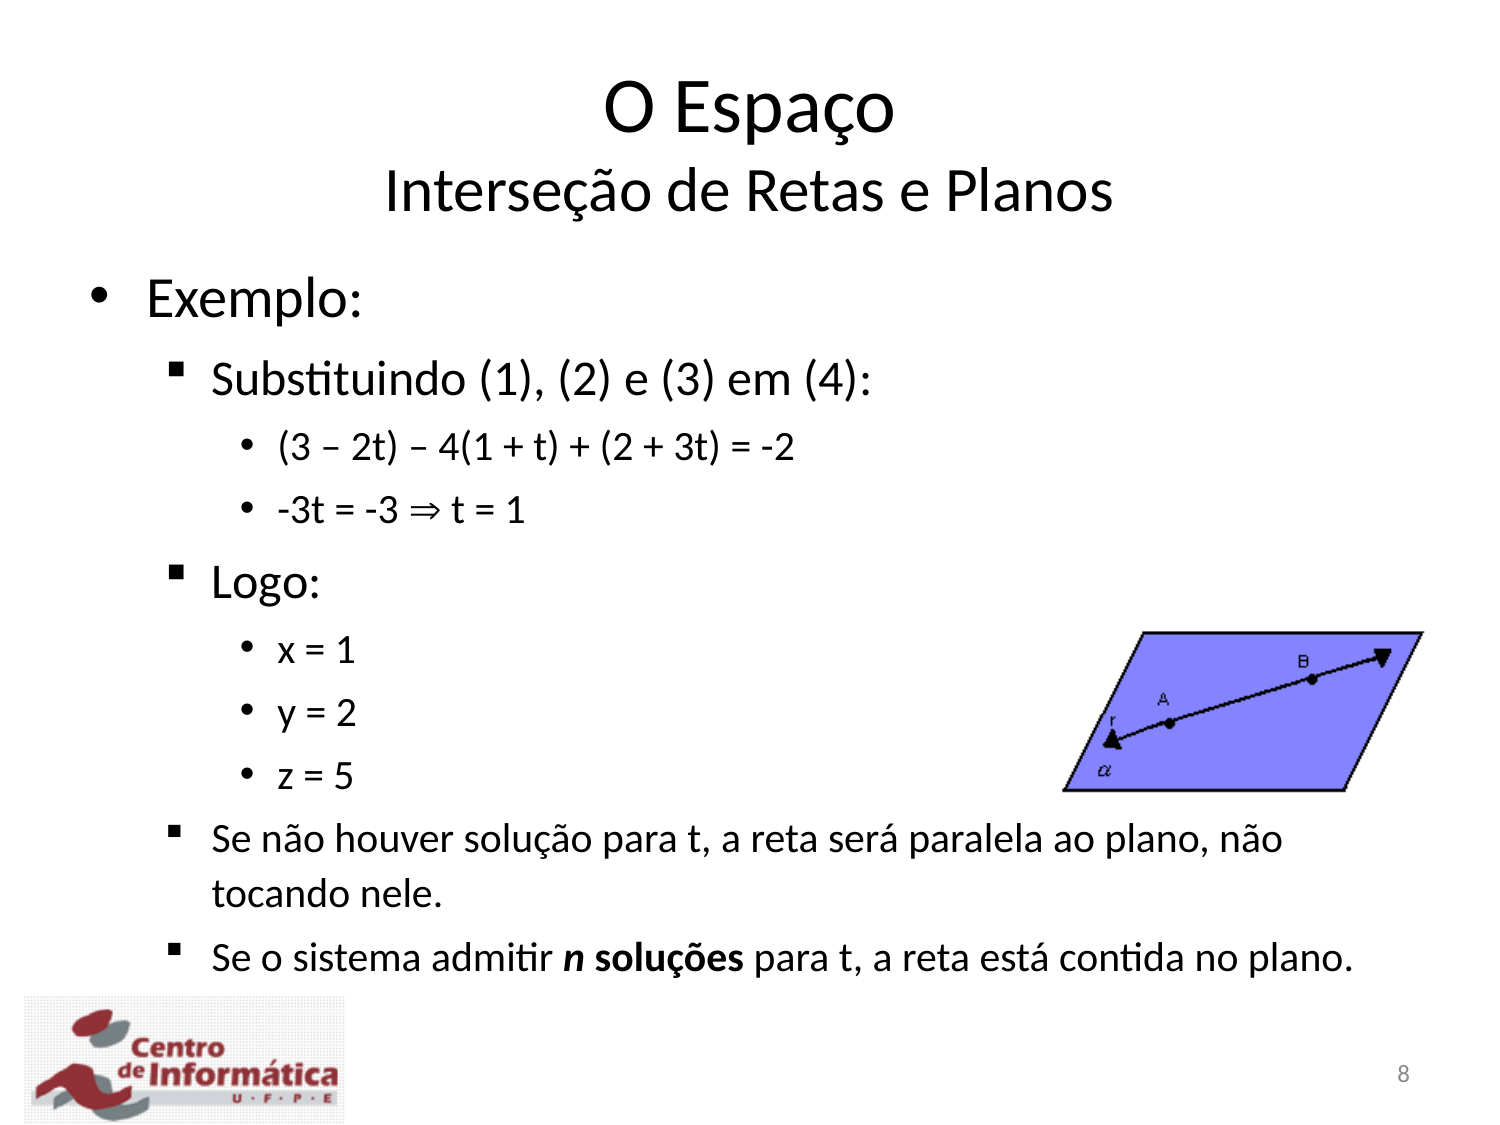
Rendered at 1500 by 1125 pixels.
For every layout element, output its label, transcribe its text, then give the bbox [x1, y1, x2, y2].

picture [23, 995, 346, 1125]
slide_number 8 [1074, 1042, 1425, 1103]
title O Espaço Interseção de Retas e Planos [75, 45, 1425, 233]
picture [1049, 597, 1426, 797]
text_box Exemplo: Substituindo (1), (2) e (3) em (4): (3 – 2t) – 4(1 + t) + (2 + 3t) = -2 -3t = -3  t = 1 Logo: x = 1 y = 2 z = 5 Se não houver solução para t, a reta será paralela ao plano, não tocando nele. Se o sistema admitir n soluções para t, a reta está contida no plano. [74, 245, 1425, 988]
